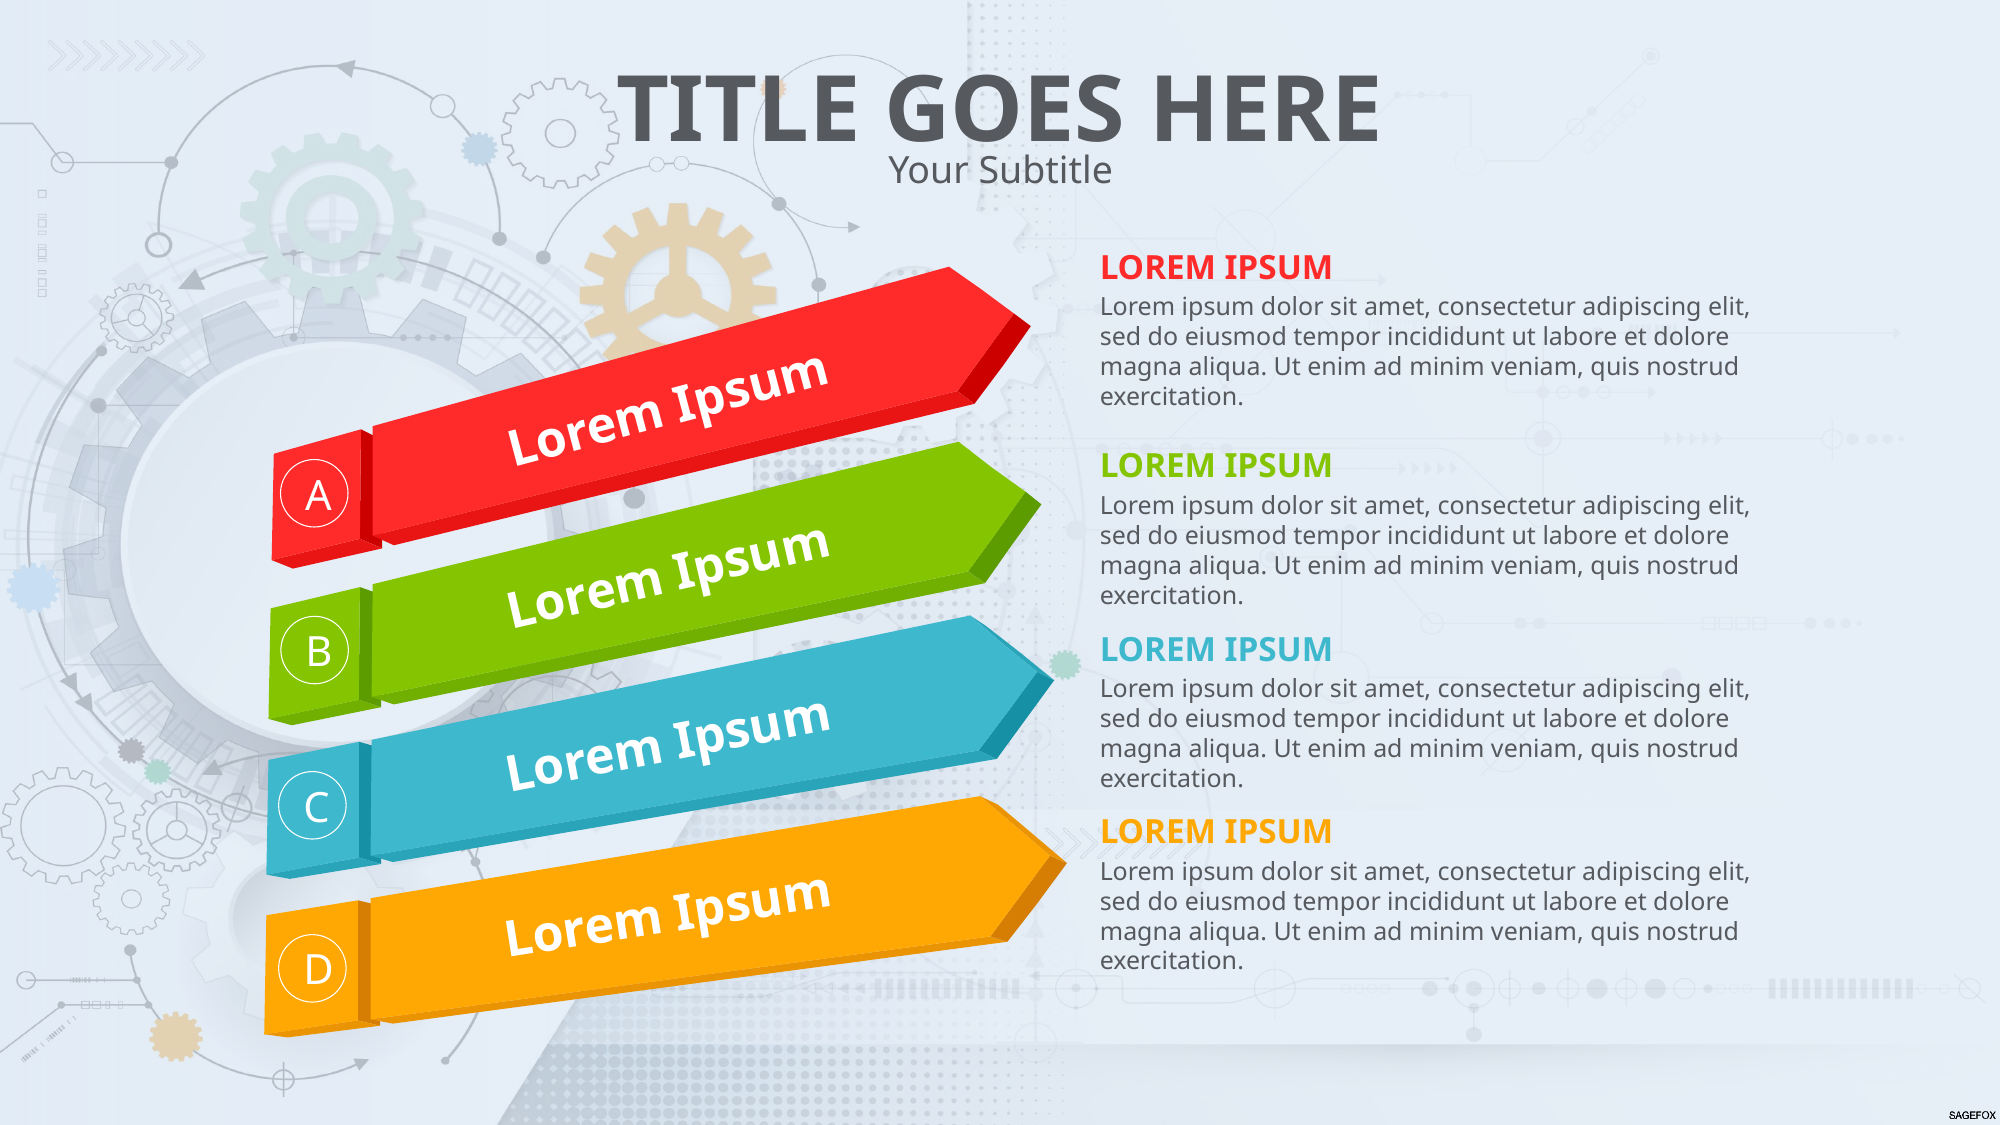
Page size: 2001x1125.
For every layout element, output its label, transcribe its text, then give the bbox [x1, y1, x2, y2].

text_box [268, 587, 371, 726]
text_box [266, 741, 370, 879]
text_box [370, 796, 1067, 1024]
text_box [548, 42, 1452, 199]
text_box LOREM IPSUM Lorem ipsum dolor sit amet, consectetur adipiscing elit, sed do eiusmod tempor incididunt ut labore et dolore magna aliqua. Ut enim ad minim veniam, quis nostrud exercitation. [1085, 437, 1779, 617]
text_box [371, 441, 1042, 615]
picture [1924, 0, 2001, 1125]
text_box LOREM IPSUM Lorem ipsum dolor sit amet, consectetur adipiscing elit, sed do eiusmod tempor incididunt ut labore et dolore magna aliqua. Ut enim ad minim veniam, quis nostrud exercitation. [1085, 238, 1779, 418]
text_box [264, 900, 381, 1038]
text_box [372, 266, 1031, 441]
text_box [370, 615, 1055, 796]
text_box LOREM IPSUM Lorem ipsum dolor sit amet, consectetur adipiscing elit, sed do eiusmod tempor incididunt ut labore et dolore magna aliqua. Ut enim ad minim veniam, quis nostrud exercitation. [1085, 802, 1779, 983]
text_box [271, 429, 372, 569]
text_box LOREM IPSUM Lorem ipsum dolor sit amet, consectetur adipiscing elit, sed do eiusmod tempor incididunt ut labore et dolore magna aliqua. Ut enim ad minim veniam, quis nostrud exercitation. [1085, 620, 1779, 801]
